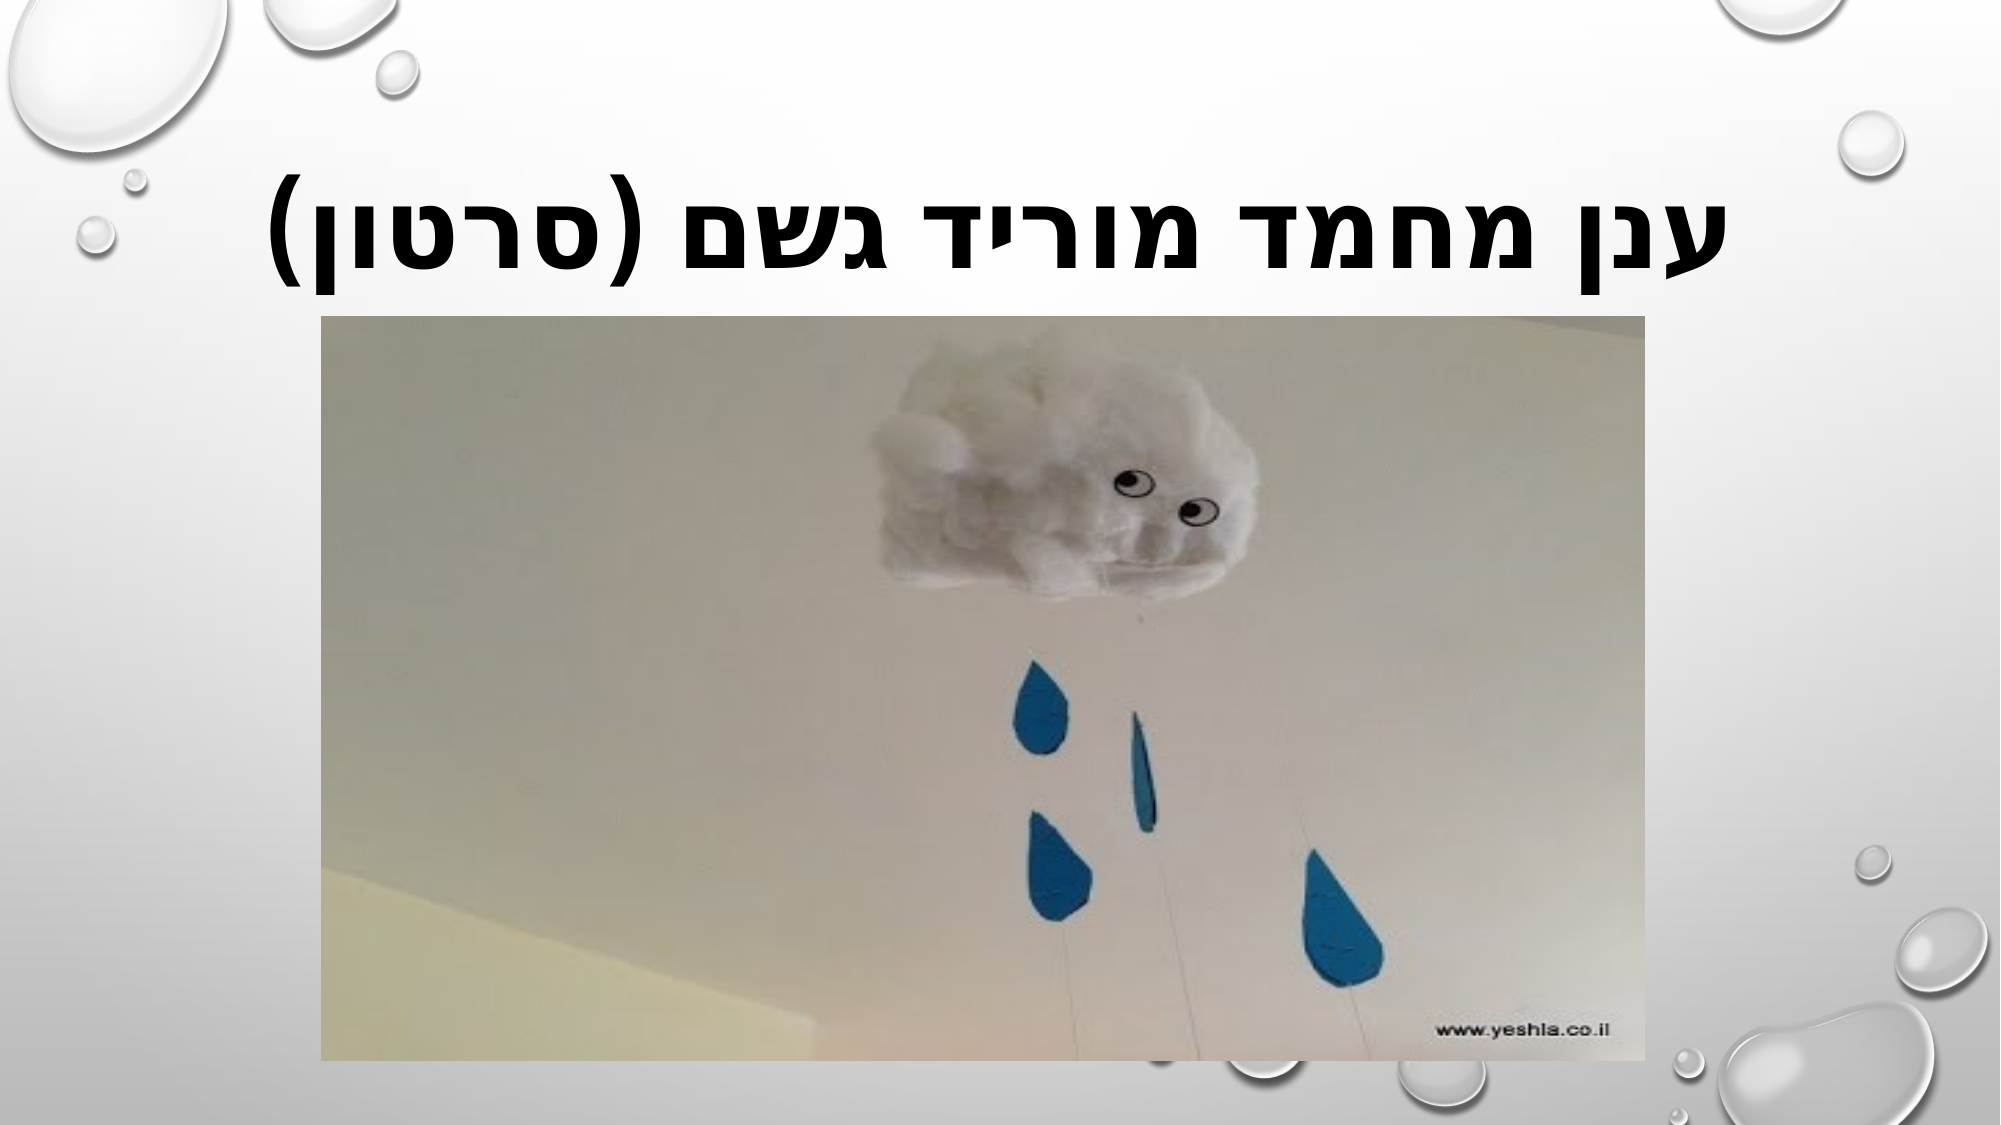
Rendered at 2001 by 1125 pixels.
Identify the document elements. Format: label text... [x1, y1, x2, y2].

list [320, 315, 1646, 1062]
title ענן מחמד מוריד גשם (סרטון) [149, 101, 1851, 364]
picture [0, 0, 2000, 1125]
